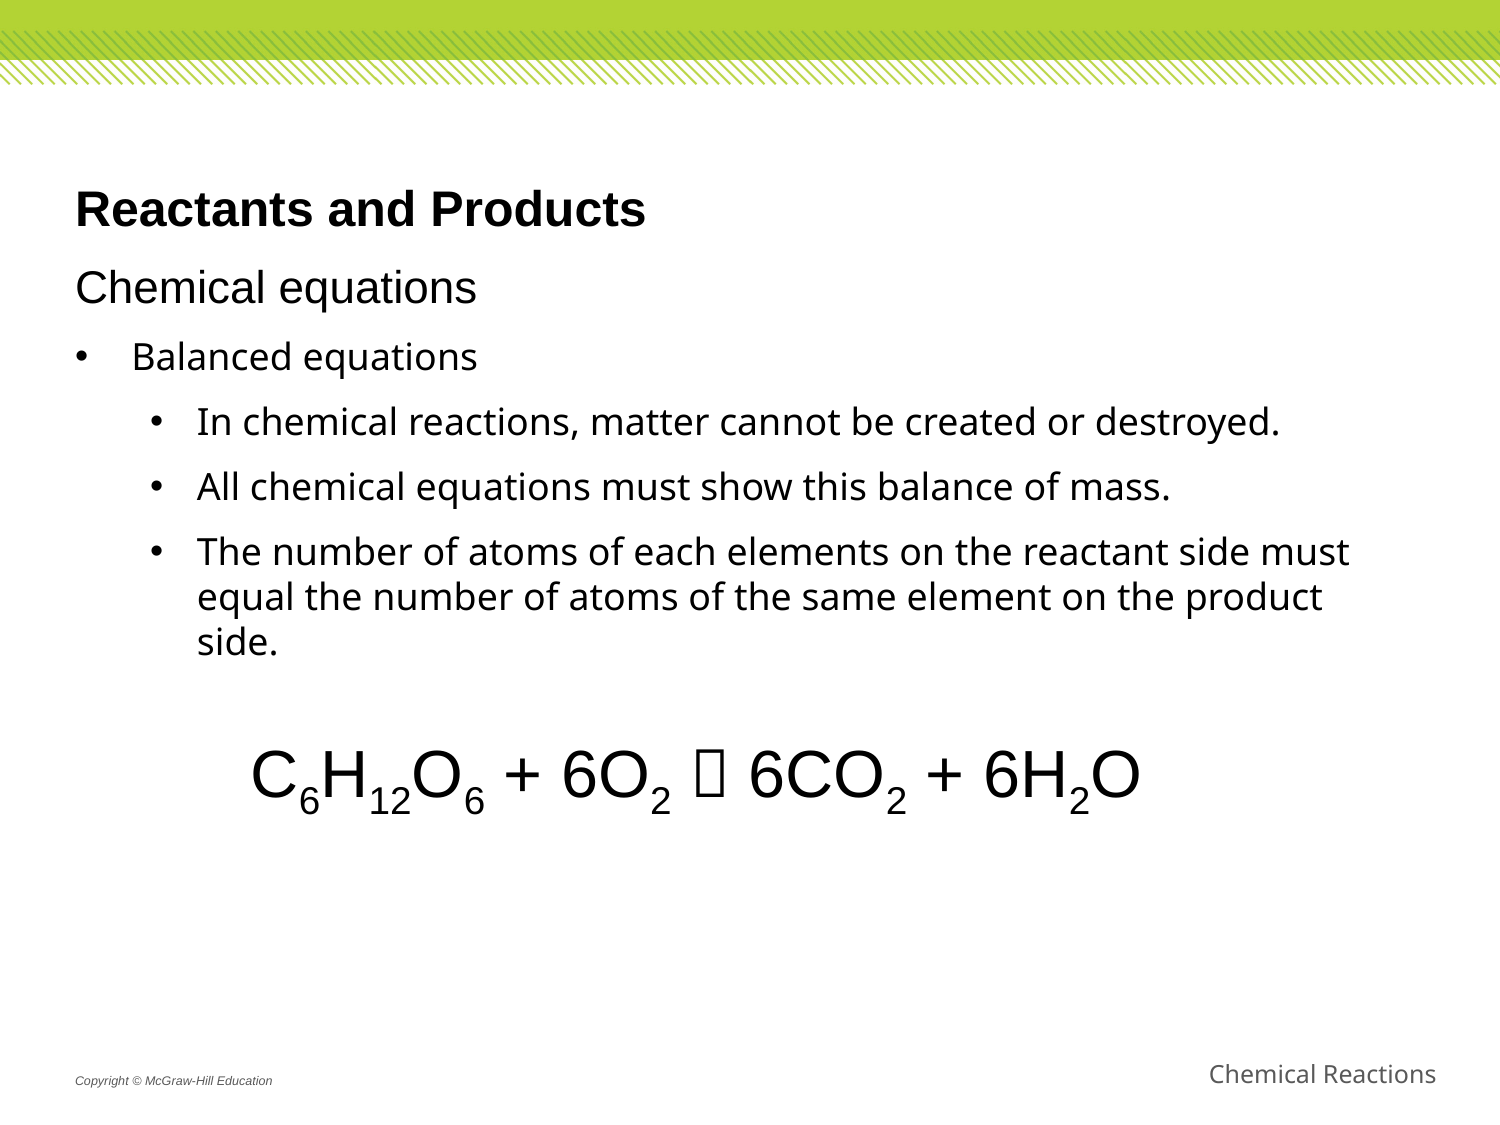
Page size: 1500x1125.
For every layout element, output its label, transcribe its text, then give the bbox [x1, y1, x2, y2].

text_box C6H12O6 + 6O2  6CO2 + 6H2O [235, 723, 1222, 830]
text_box Copyright © McGraw-Hill Education [74, 1043, 284, 1089]
picture [0, 0, 1500, 86]
text_box Reactants and Products Chemical equations Balanced equations In chemical reactions, matter cannot be created or destroyed. All chemical equations must show this balance of mass. The number of atoms of each elements on the reactant side must equal the number of atoms of the same element on the product side. [74, 176, 1425, 727]
text_box Chemical Reactions [284, 1043, 1437, 1089]
